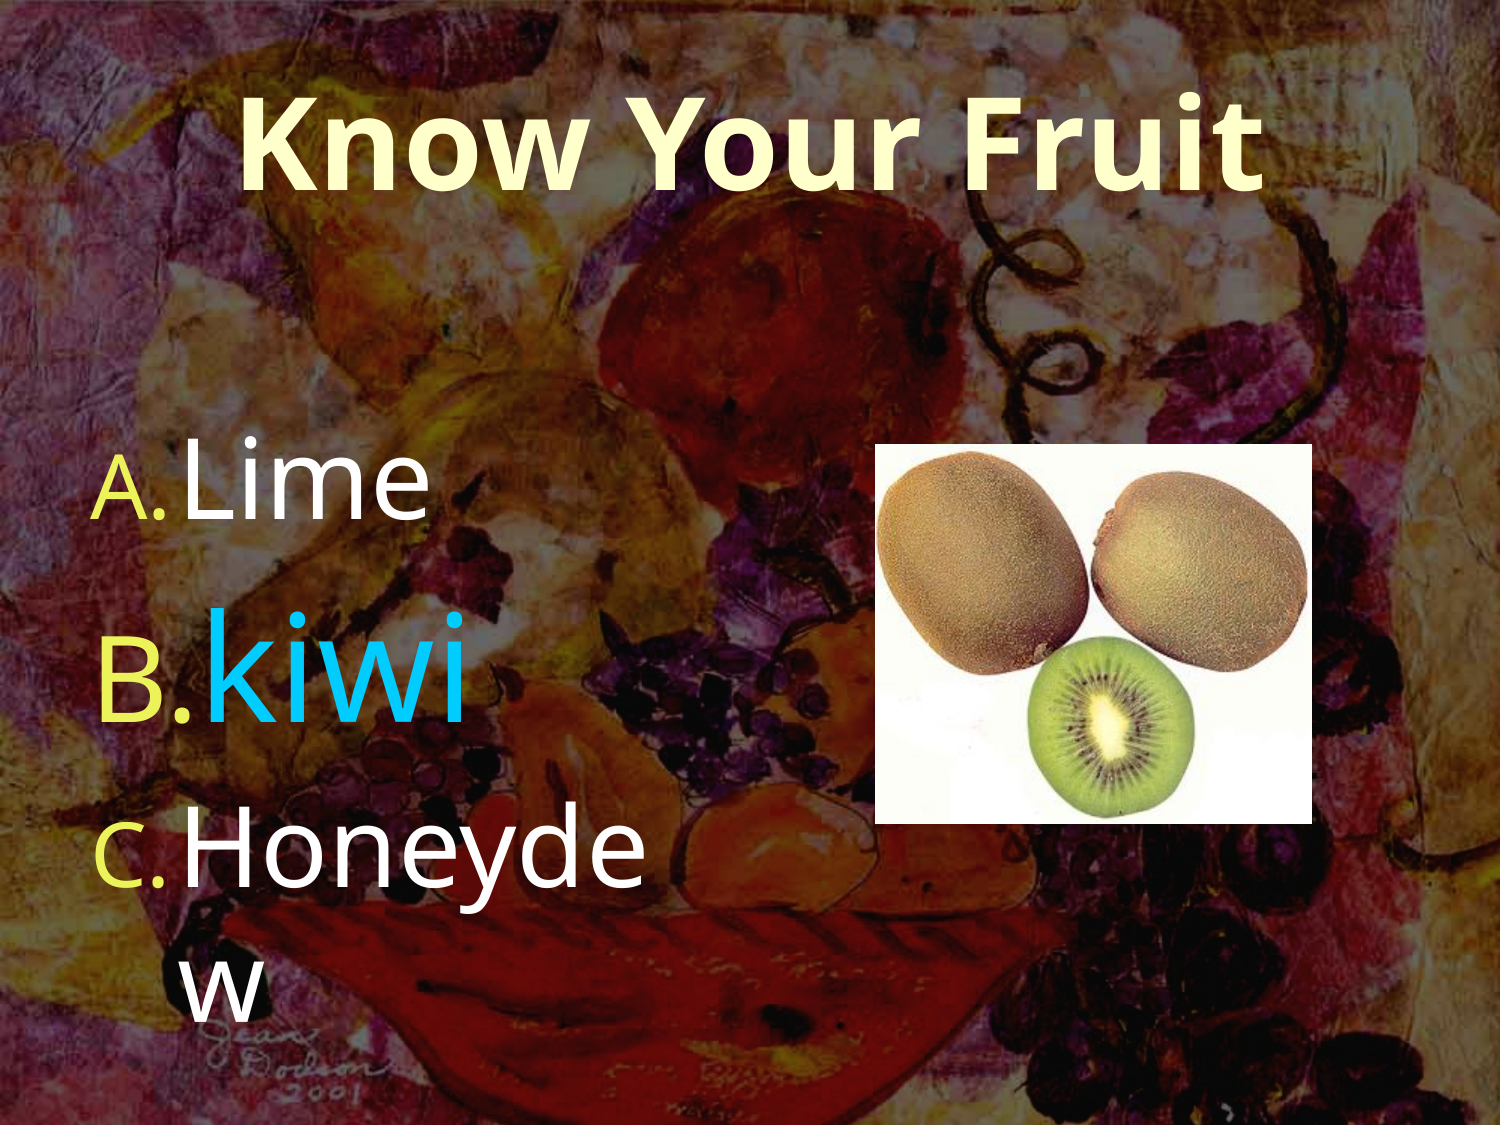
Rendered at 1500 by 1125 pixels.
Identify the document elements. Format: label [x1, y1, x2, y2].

list [875, 444, 1313, 824]
picture [0, 0, 1500, 1125]
